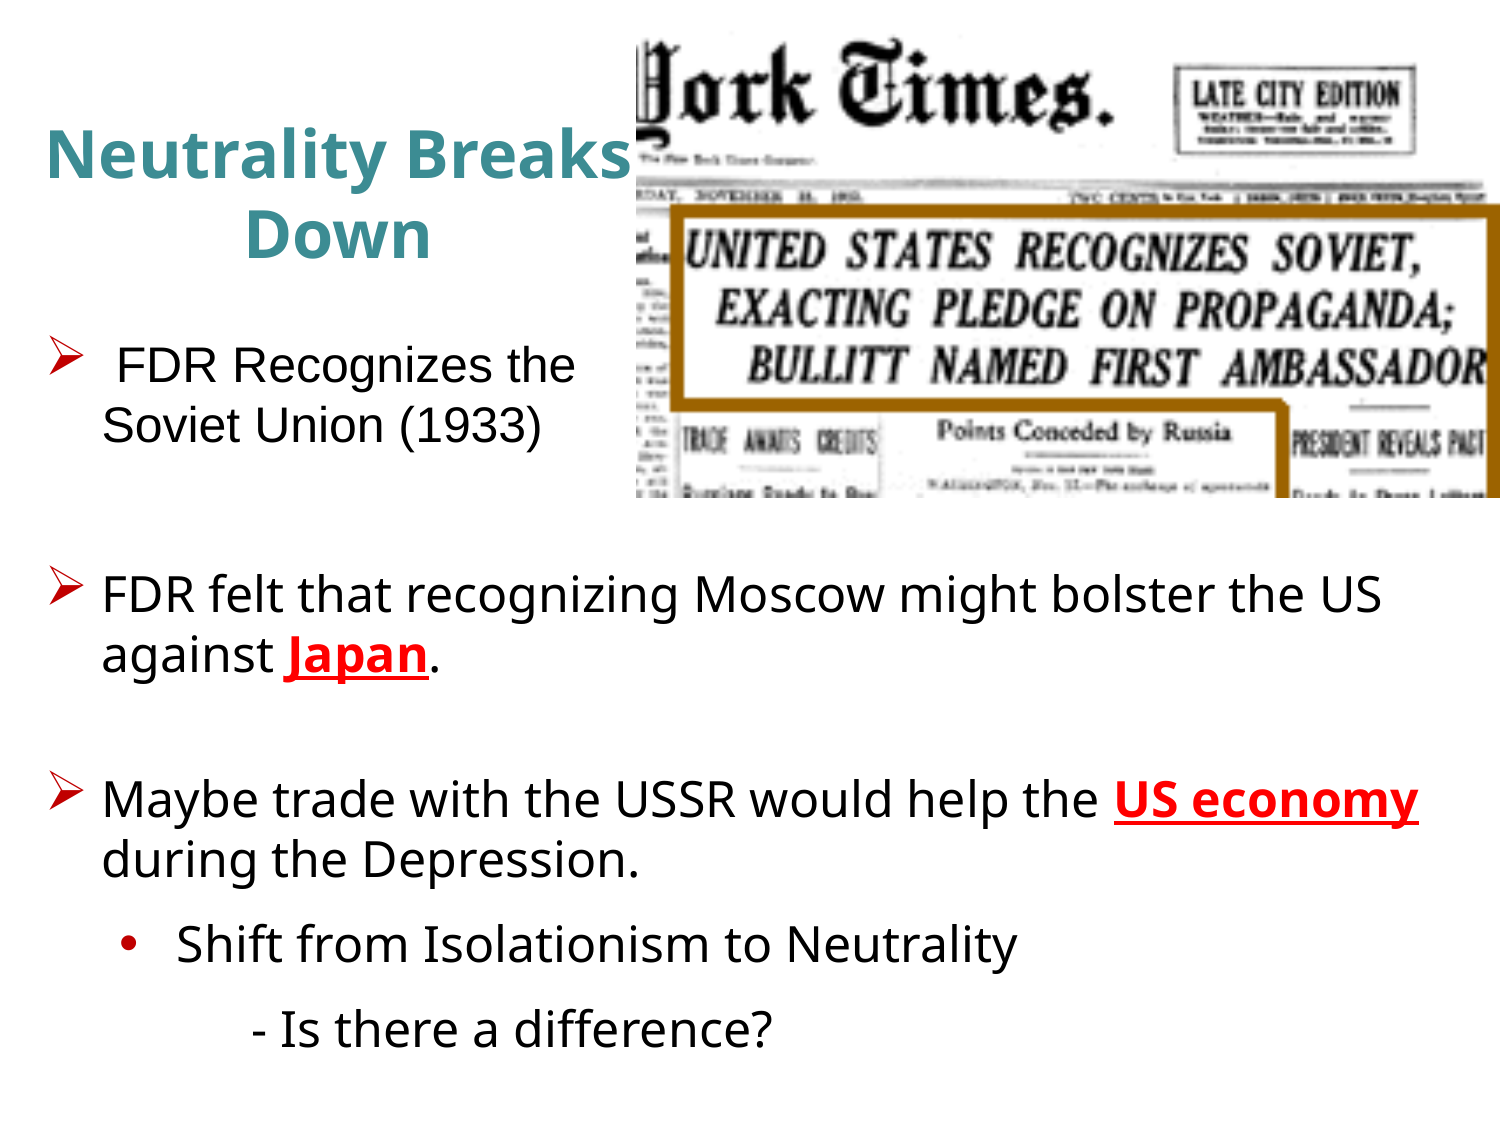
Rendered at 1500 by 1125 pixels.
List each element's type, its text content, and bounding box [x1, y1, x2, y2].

text_box FDR Recognizes the Soviet Union (1933) FDR felt that recognizing Moscow might bolster the US against Japan. Maybe trade with the USSR would help the US economy during the Depression. Shift from Isolationism to Neutrality - Is there a difference? [29, 393, 1458, 1065]
text_box Neutrality Breaks Down [0, 104, 631, 393]
picture [636, 29, 1500, 498]
